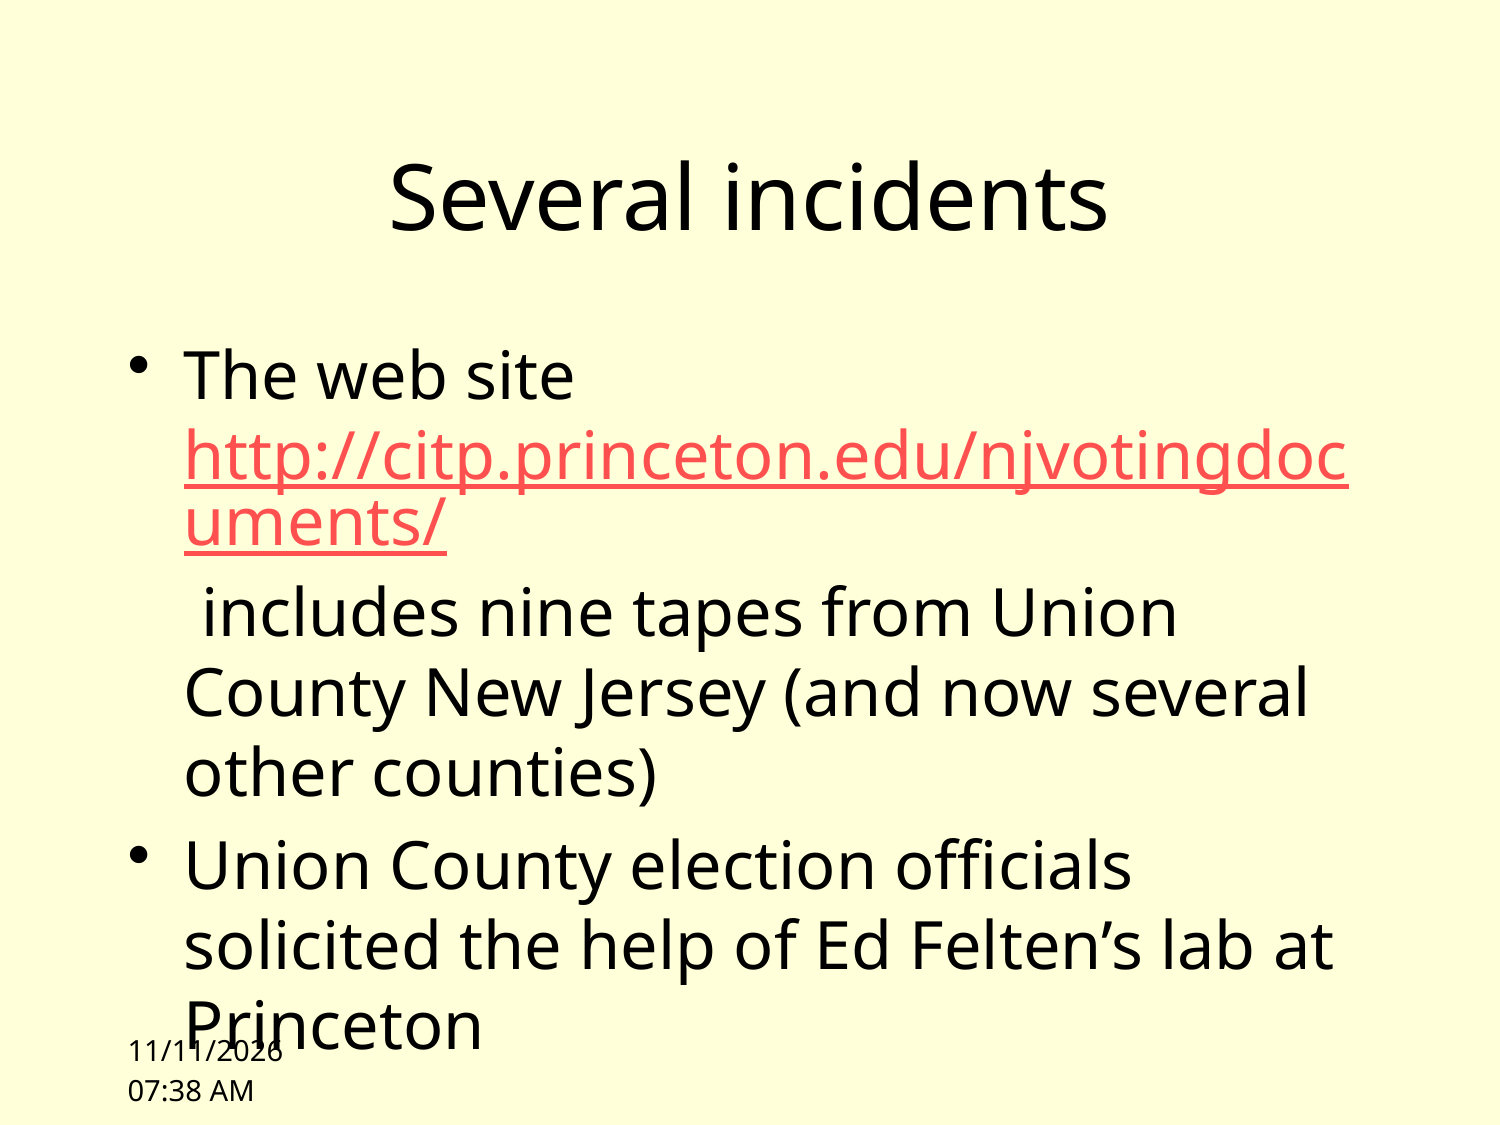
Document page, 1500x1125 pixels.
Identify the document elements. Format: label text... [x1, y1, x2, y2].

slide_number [112, 1024, 426, 1101]
title Several incidents [112, 99, 1388, 288]
list The web site http://citp.princeton.edu/njvotingdocuments/ includes nine tapes from Union County New Jersey (and now several other counties) Union County election officials solicited the help of Ed Felten’s lab at Princeton [112, 324, 1388, 1001]
